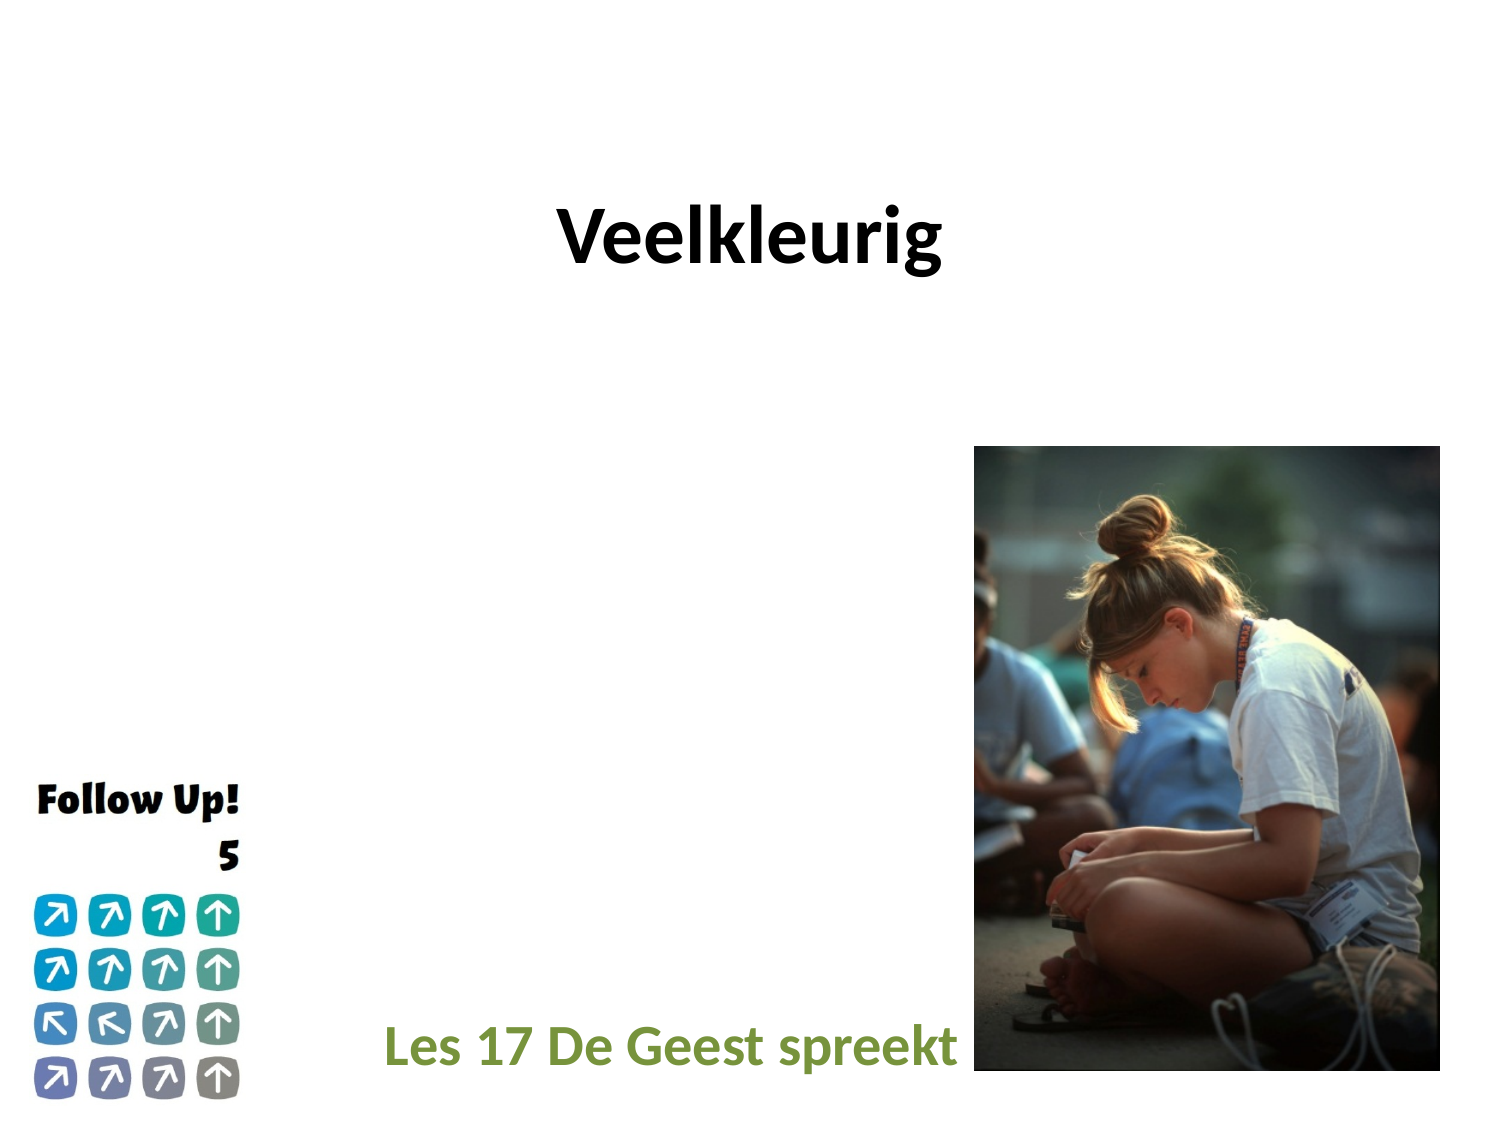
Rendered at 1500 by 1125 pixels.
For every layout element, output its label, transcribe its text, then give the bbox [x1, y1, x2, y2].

text_box Les 17 De Geest spreekt [336, 999, 975, 1085]
picture [974, 446, 1440, 1071]
text_box Veelkleurig [147, 172, 1353, 288]
picture [29, 774, 246, 1106]
